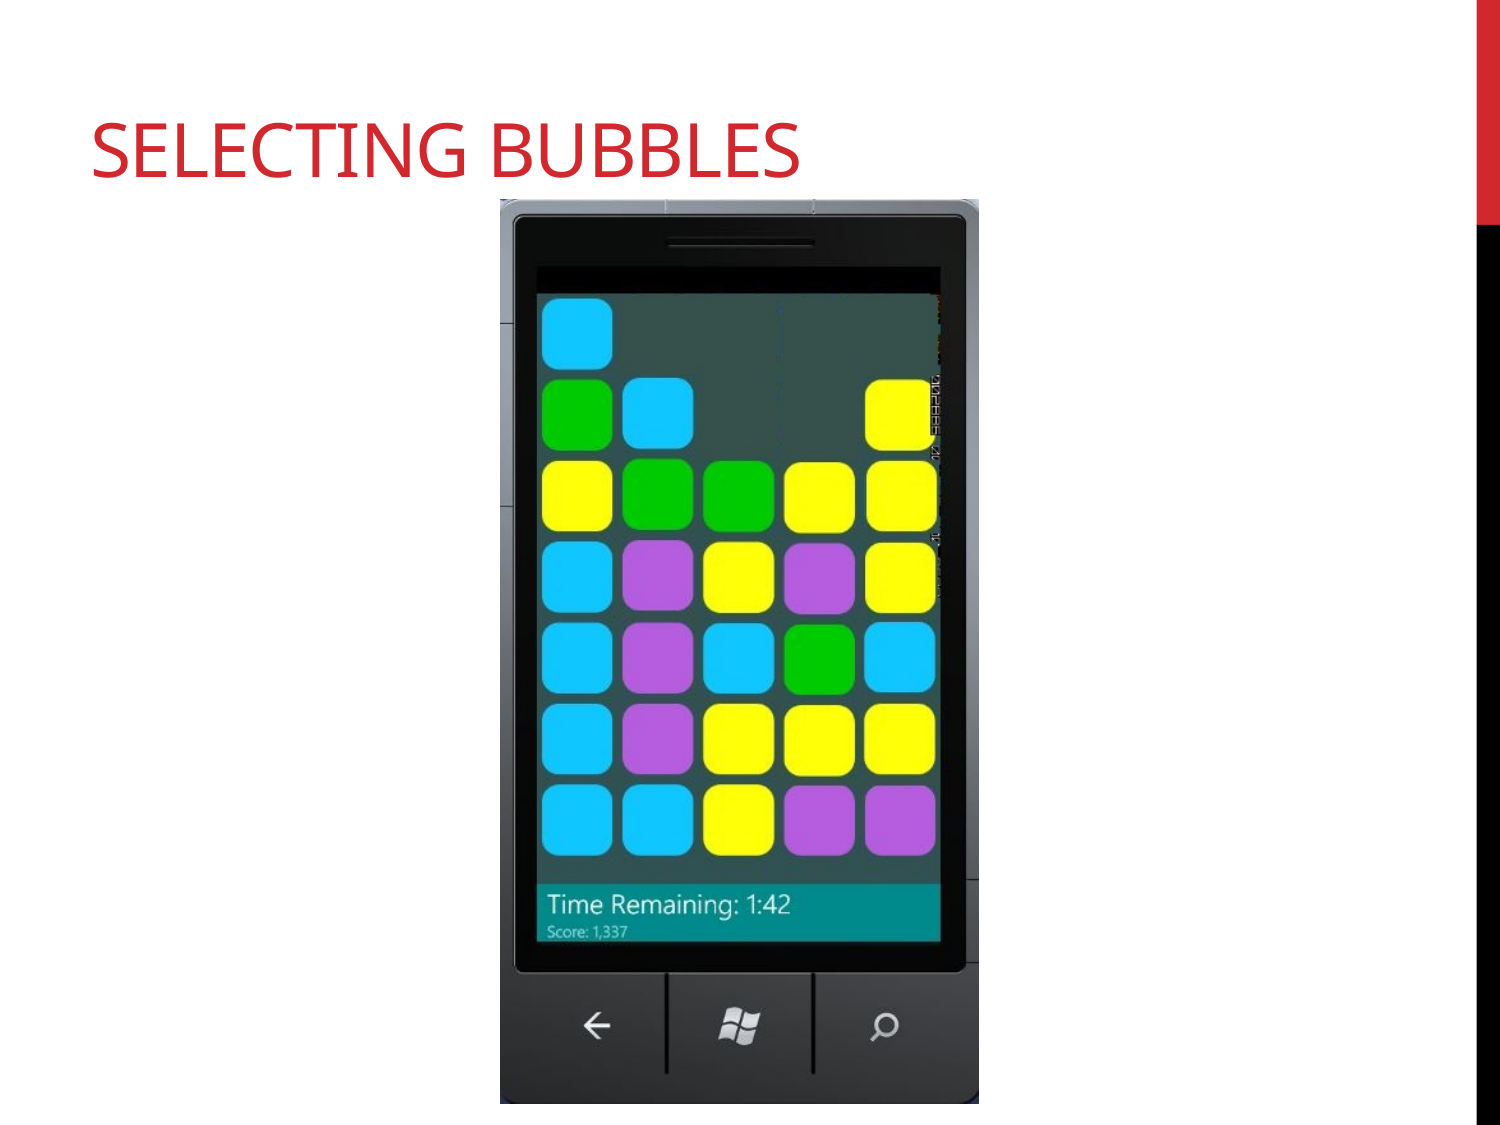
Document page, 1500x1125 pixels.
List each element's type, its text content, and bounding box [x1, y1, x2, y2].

picture [499, 199, 979, 1104]
title Selecting Bubbles [75, 25, 1025, 200]
